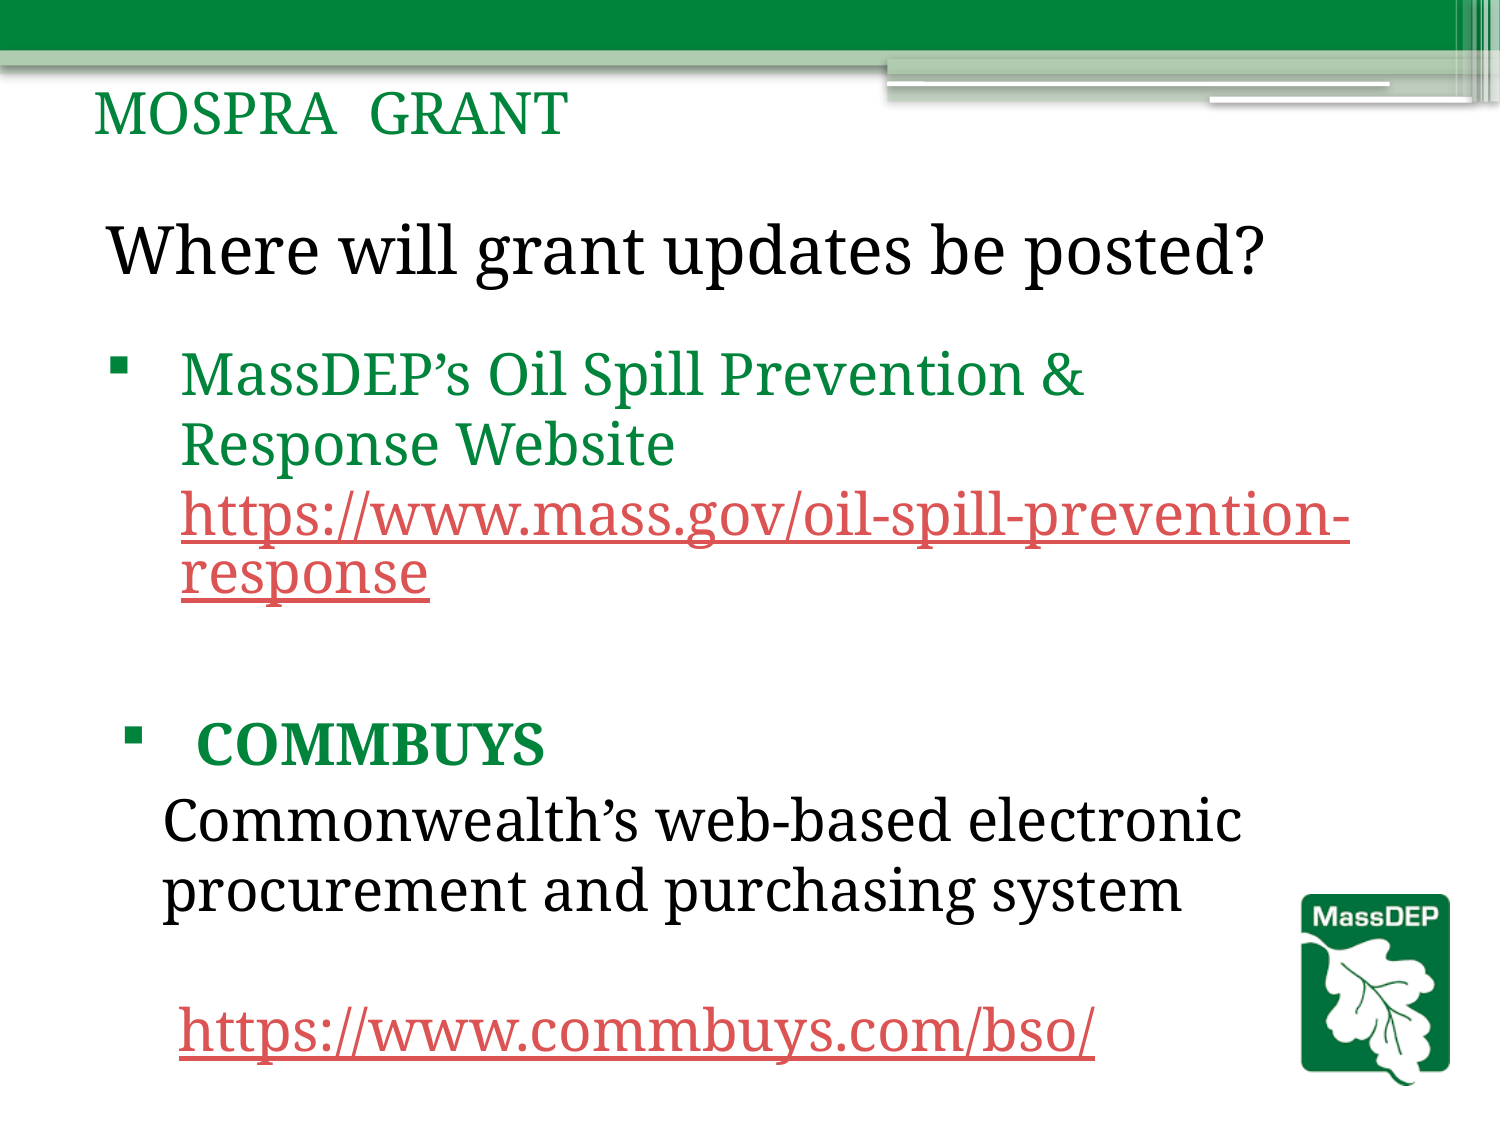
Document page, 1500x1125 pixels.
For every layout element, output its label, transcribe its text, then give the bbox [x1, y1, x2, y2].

text_box COMMBUYS Commonwealth’s web-based electronic procurement and purchasing system https://www.commbuys.com/bso/ [87, 699, 1450, 1125]
text_box [74, 75, 1425, 175]
picture [1299, 894, 1451, 1087]
text_box MOSPRA GRANT [37, 68, 625, 154]
text_box [62, 199, 1425, 513]
text_box Where will grant updates be posted? MassDEP’s Oil Spill Prevention & Response Website https://www.mass.gov/oil-spill-prevention-response [90, 200, 1366, 704]
